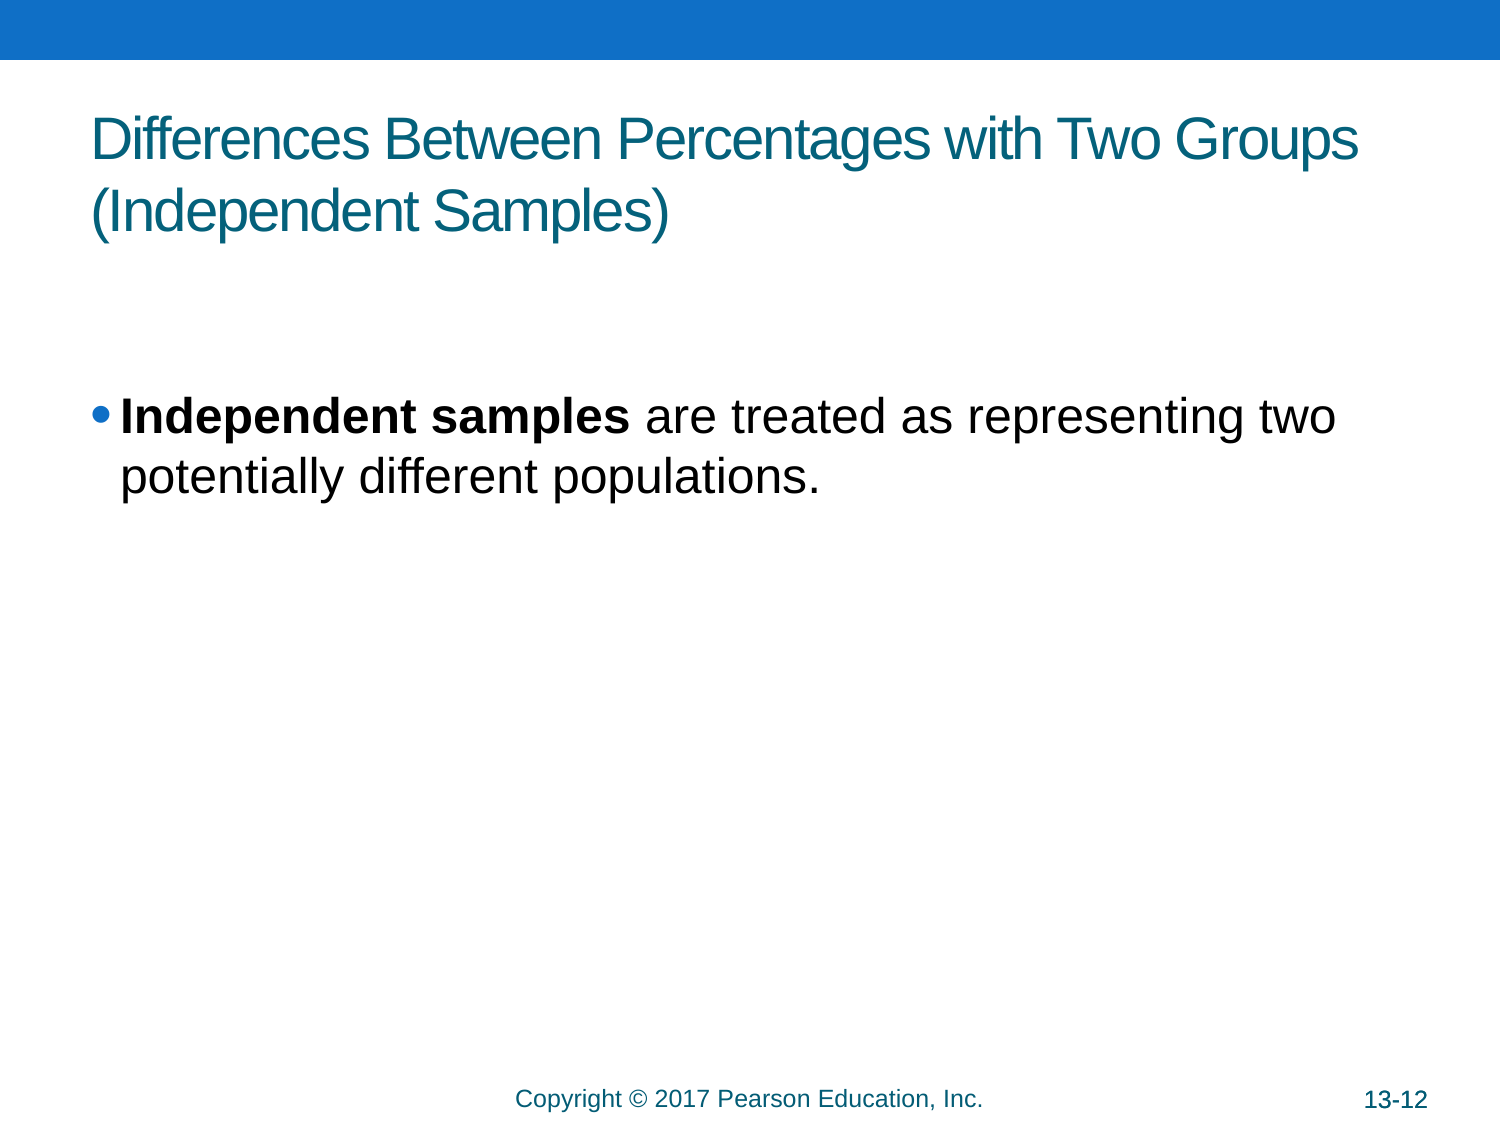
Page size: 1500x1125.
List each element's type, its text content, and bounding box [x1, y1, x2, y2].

list Independent samples are treated as representing two potentially different populations. [75, 376, 1425, 1125]
title Differences Between Percentages with Two Groups (Independent Samples) [75, 90, 1425, 253]
